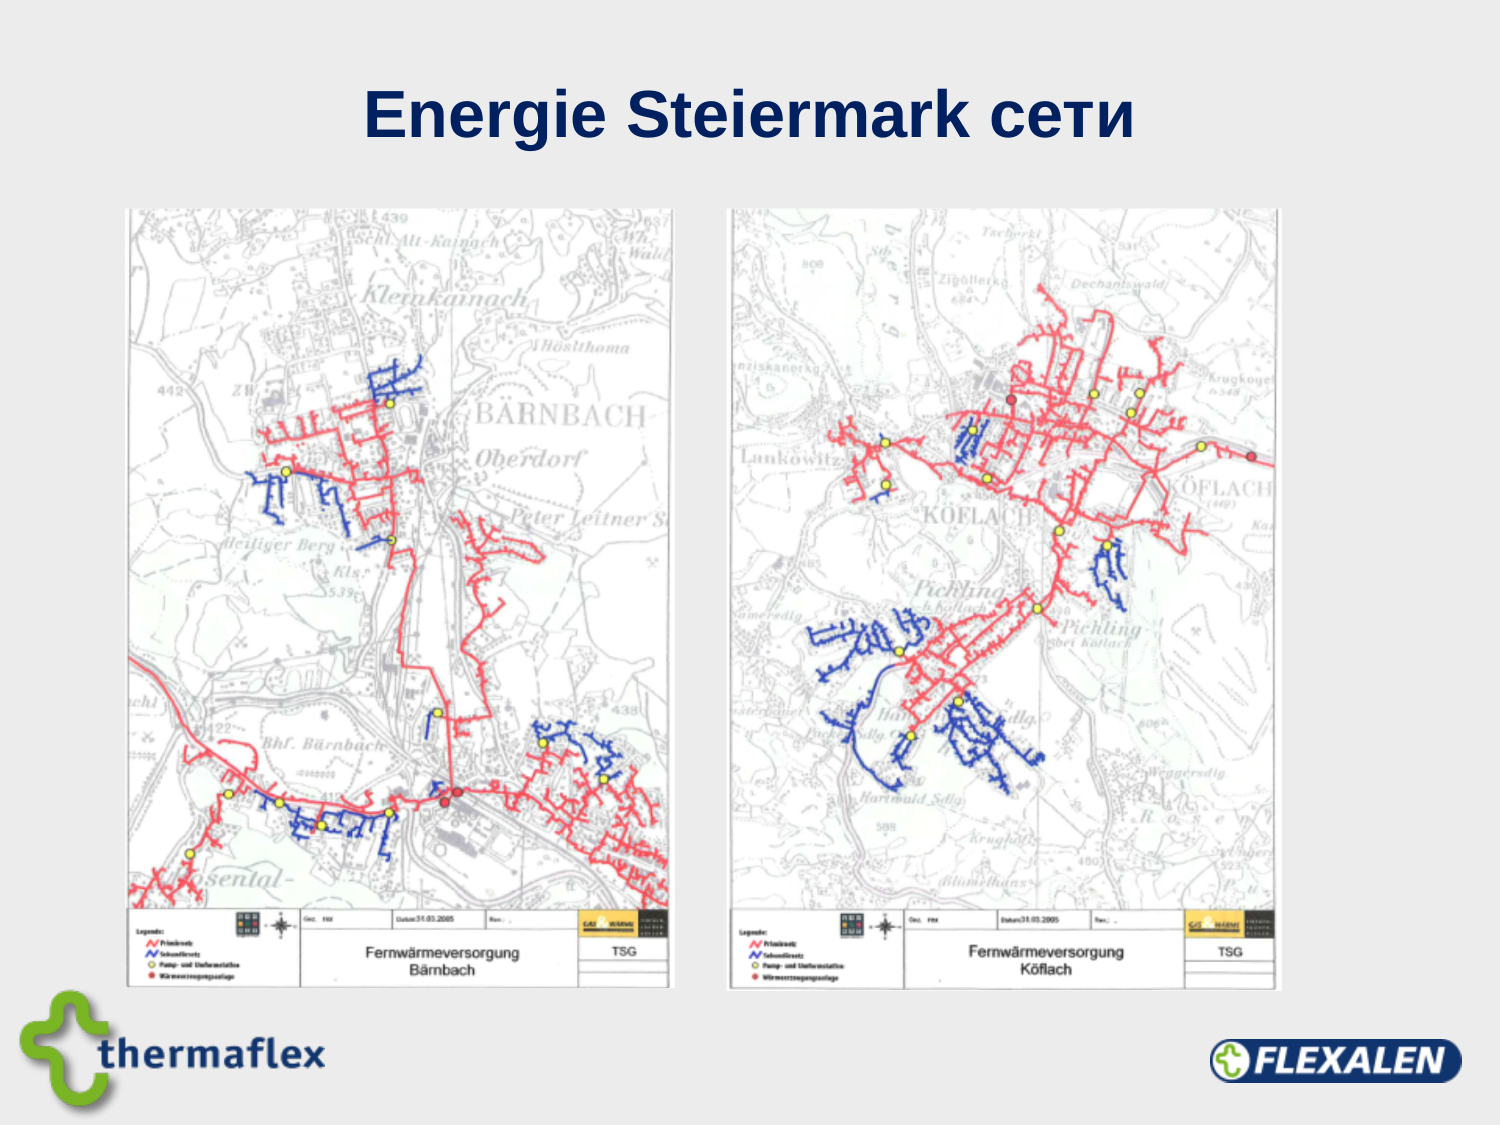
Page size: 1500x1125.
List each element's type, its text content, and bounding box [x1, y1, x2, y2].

picture [8, 209, 1396, 1125]
picture [1210, 1039, 1462, 1083]
title Energie Steiermark сети [111, 59, 1389, 173]
